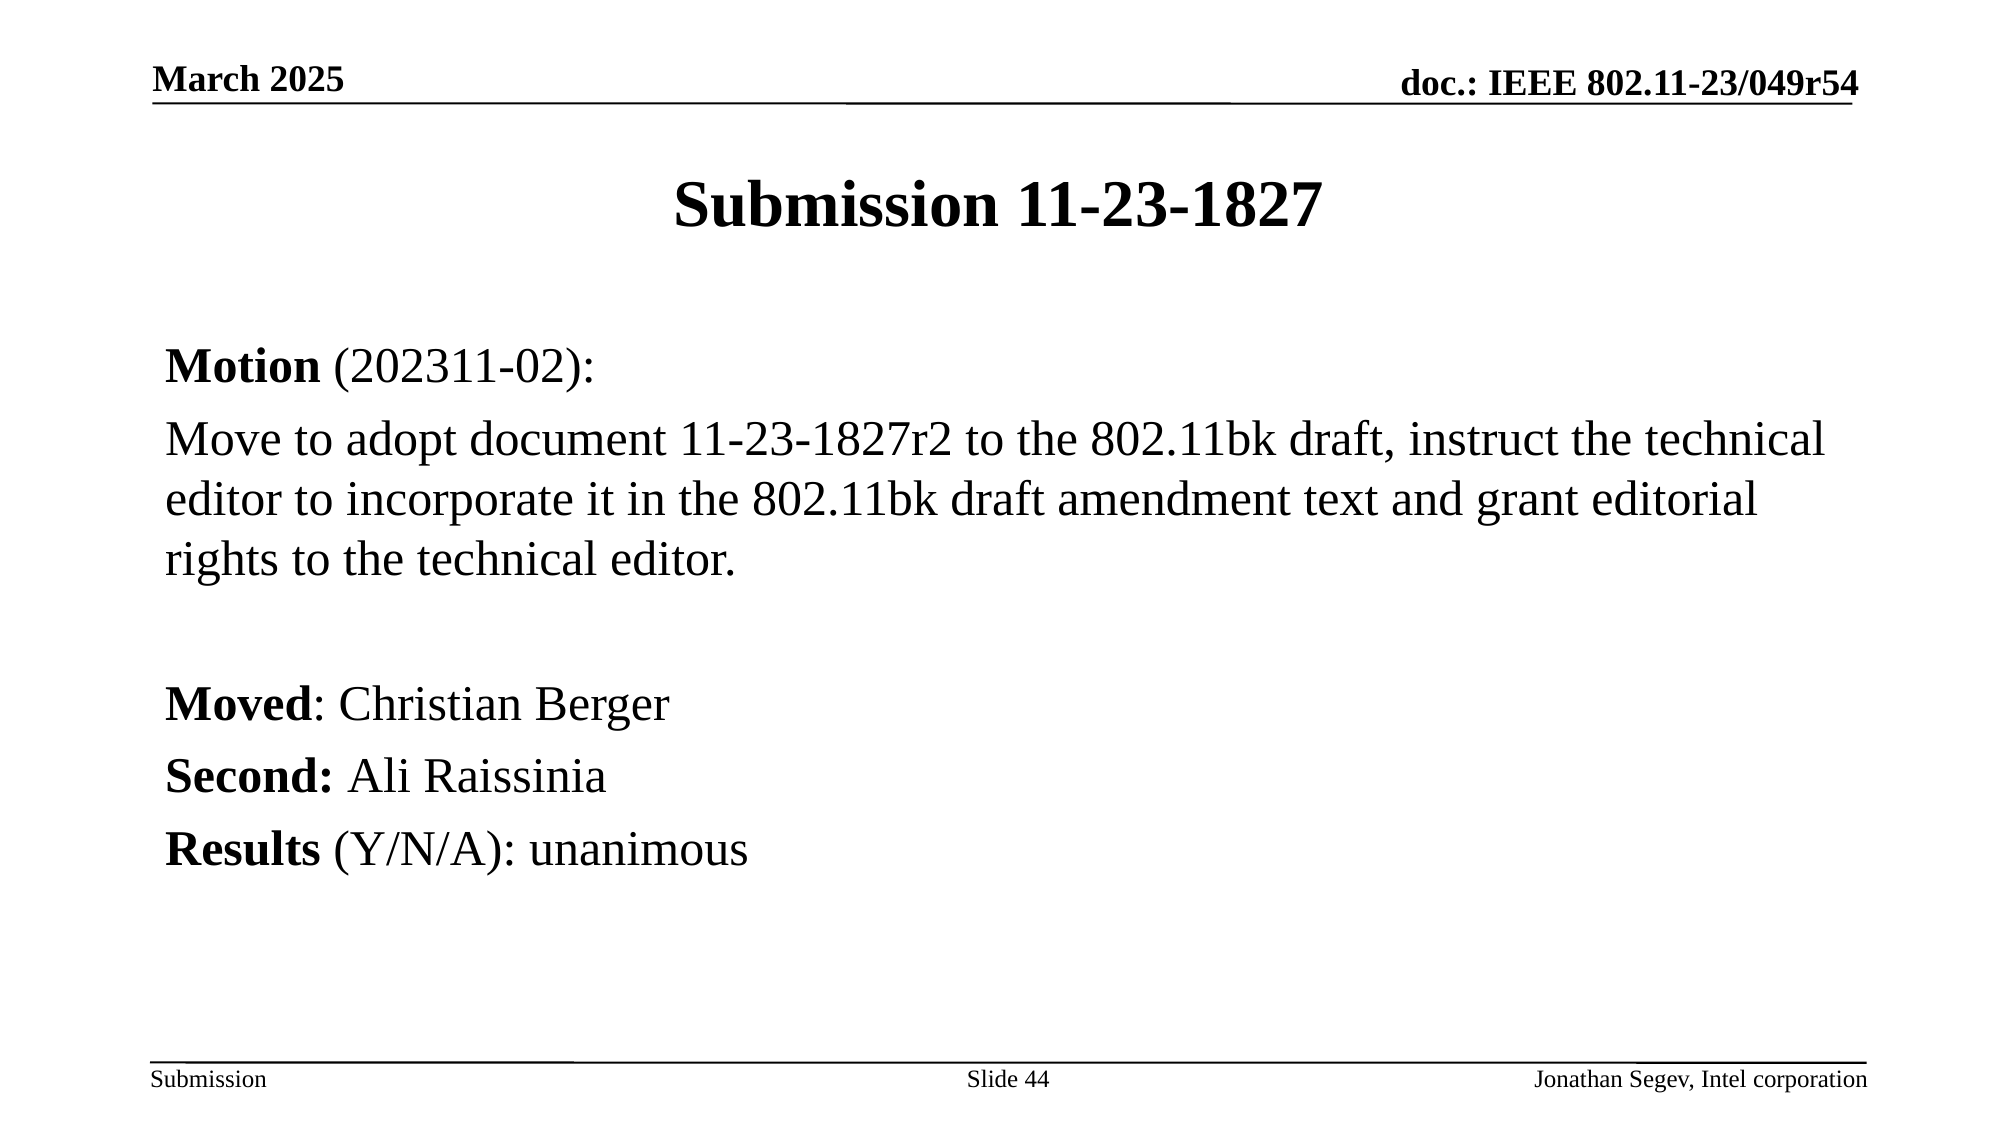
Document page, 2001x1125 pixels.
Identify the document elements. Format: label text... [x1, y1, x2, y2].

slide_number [152, 54, 563, 100]
list Motion (202311-02): Move to adopt document 11-23-1827r2 to the 802.11bk draft, instruct the technical editor to incorporate it in the 802.11bk draft amendment text and grant editorial rights to the technical editor. Moved: Christian Berger Second: Ali Raissinia Results (Y/N/A): unanimous [149, 324, 1850, 1000]
footer Jonathan Segev, Intel corporation [1171, 1061, 1869, 1093]
slide_number Slide 44 [950, 1061, 1067, 1123]
title Submission 11-23-1827 [149, 112, 1850, 288]
